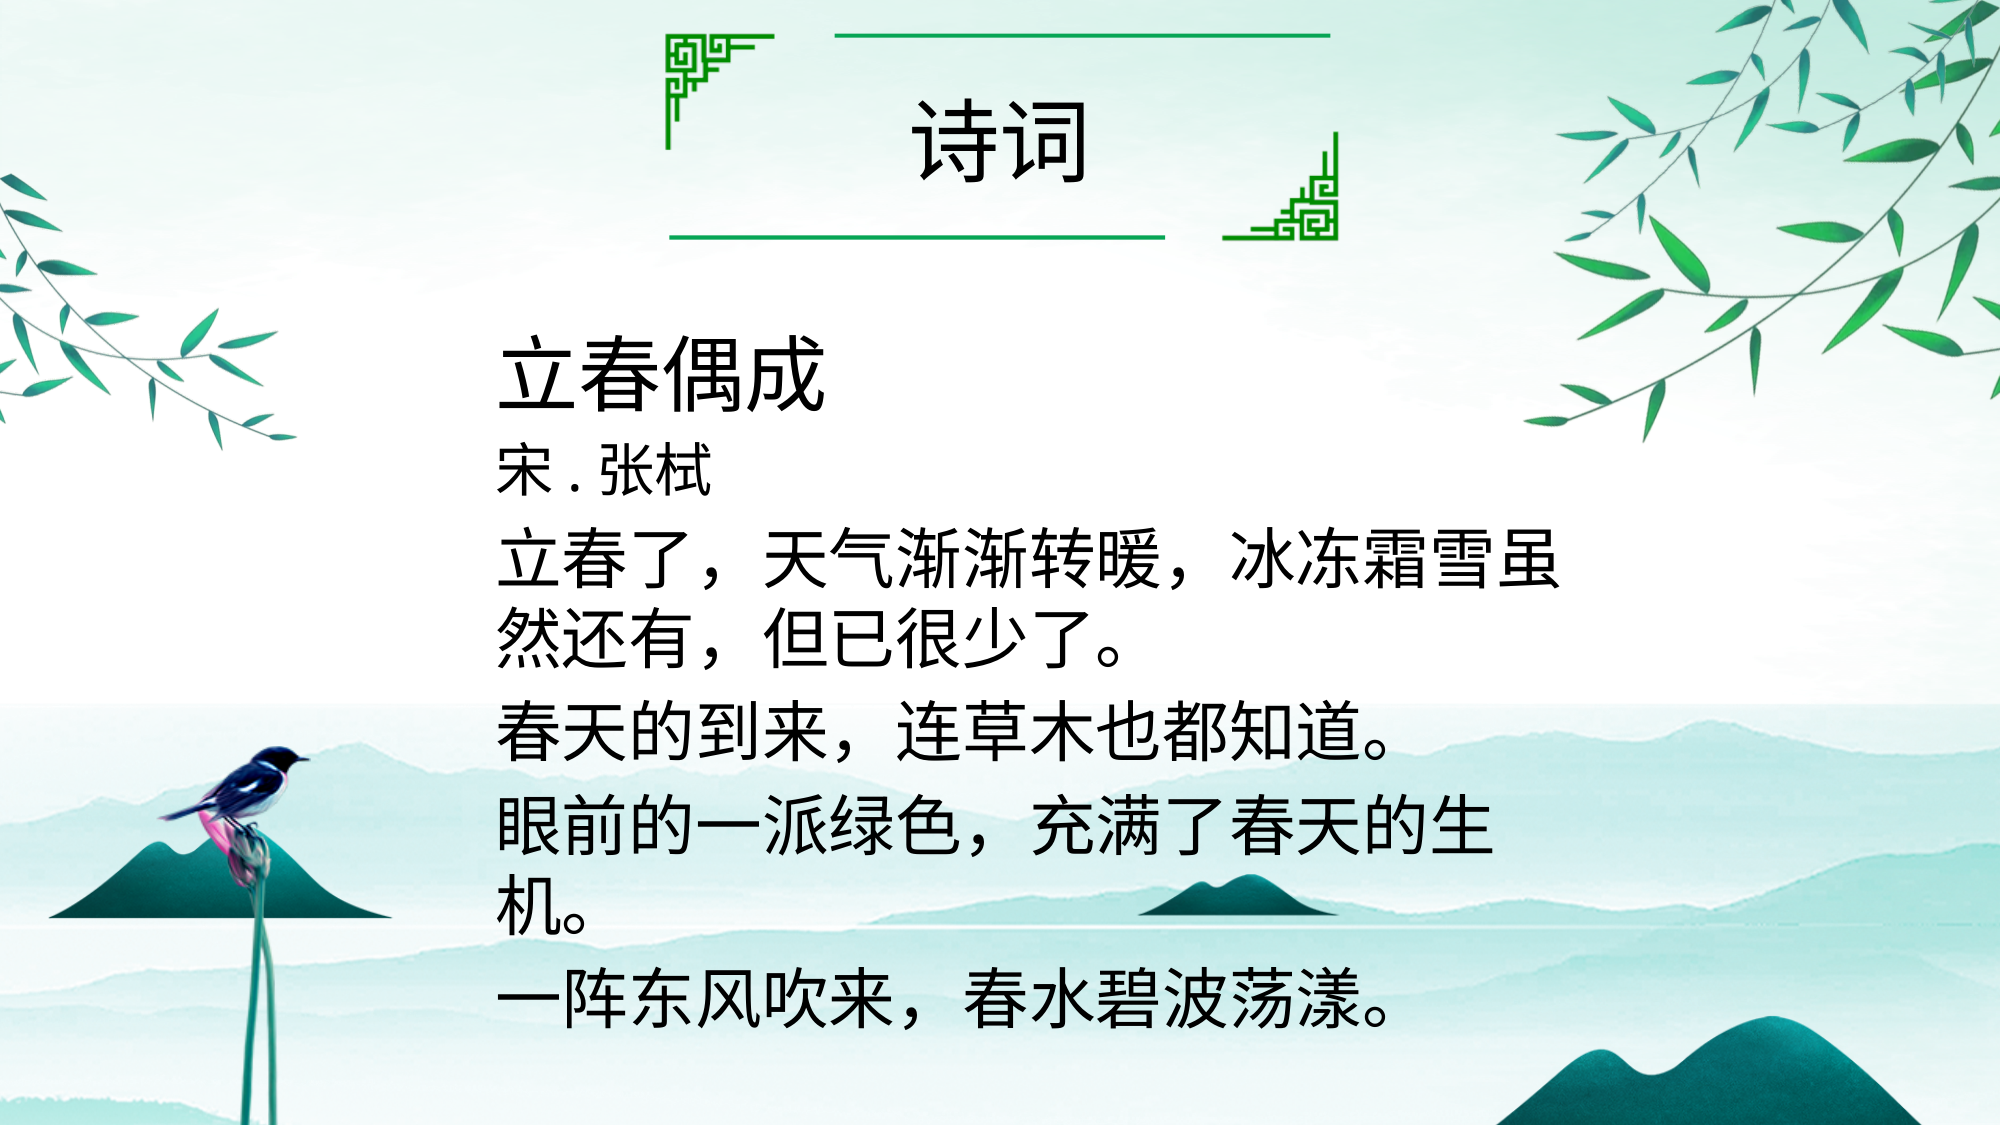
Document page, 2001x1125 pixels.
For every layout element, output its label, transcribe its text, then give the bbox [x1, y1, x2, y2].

title 诗词 [892, 75, 1108, 202]
text_box 立春偶成 宋.张栻 立春了，天气渐渐转暖，冰冻霜雪虽然还有，但已很少了。 春天的到来，连草木也都知道。 眼前的一派绿色，充满了春天的生机。 一阵东风吹来，春水碧波荡漾。 [480, 314, 1622, 1125]
picture [0, 0, 2001, 1125]
